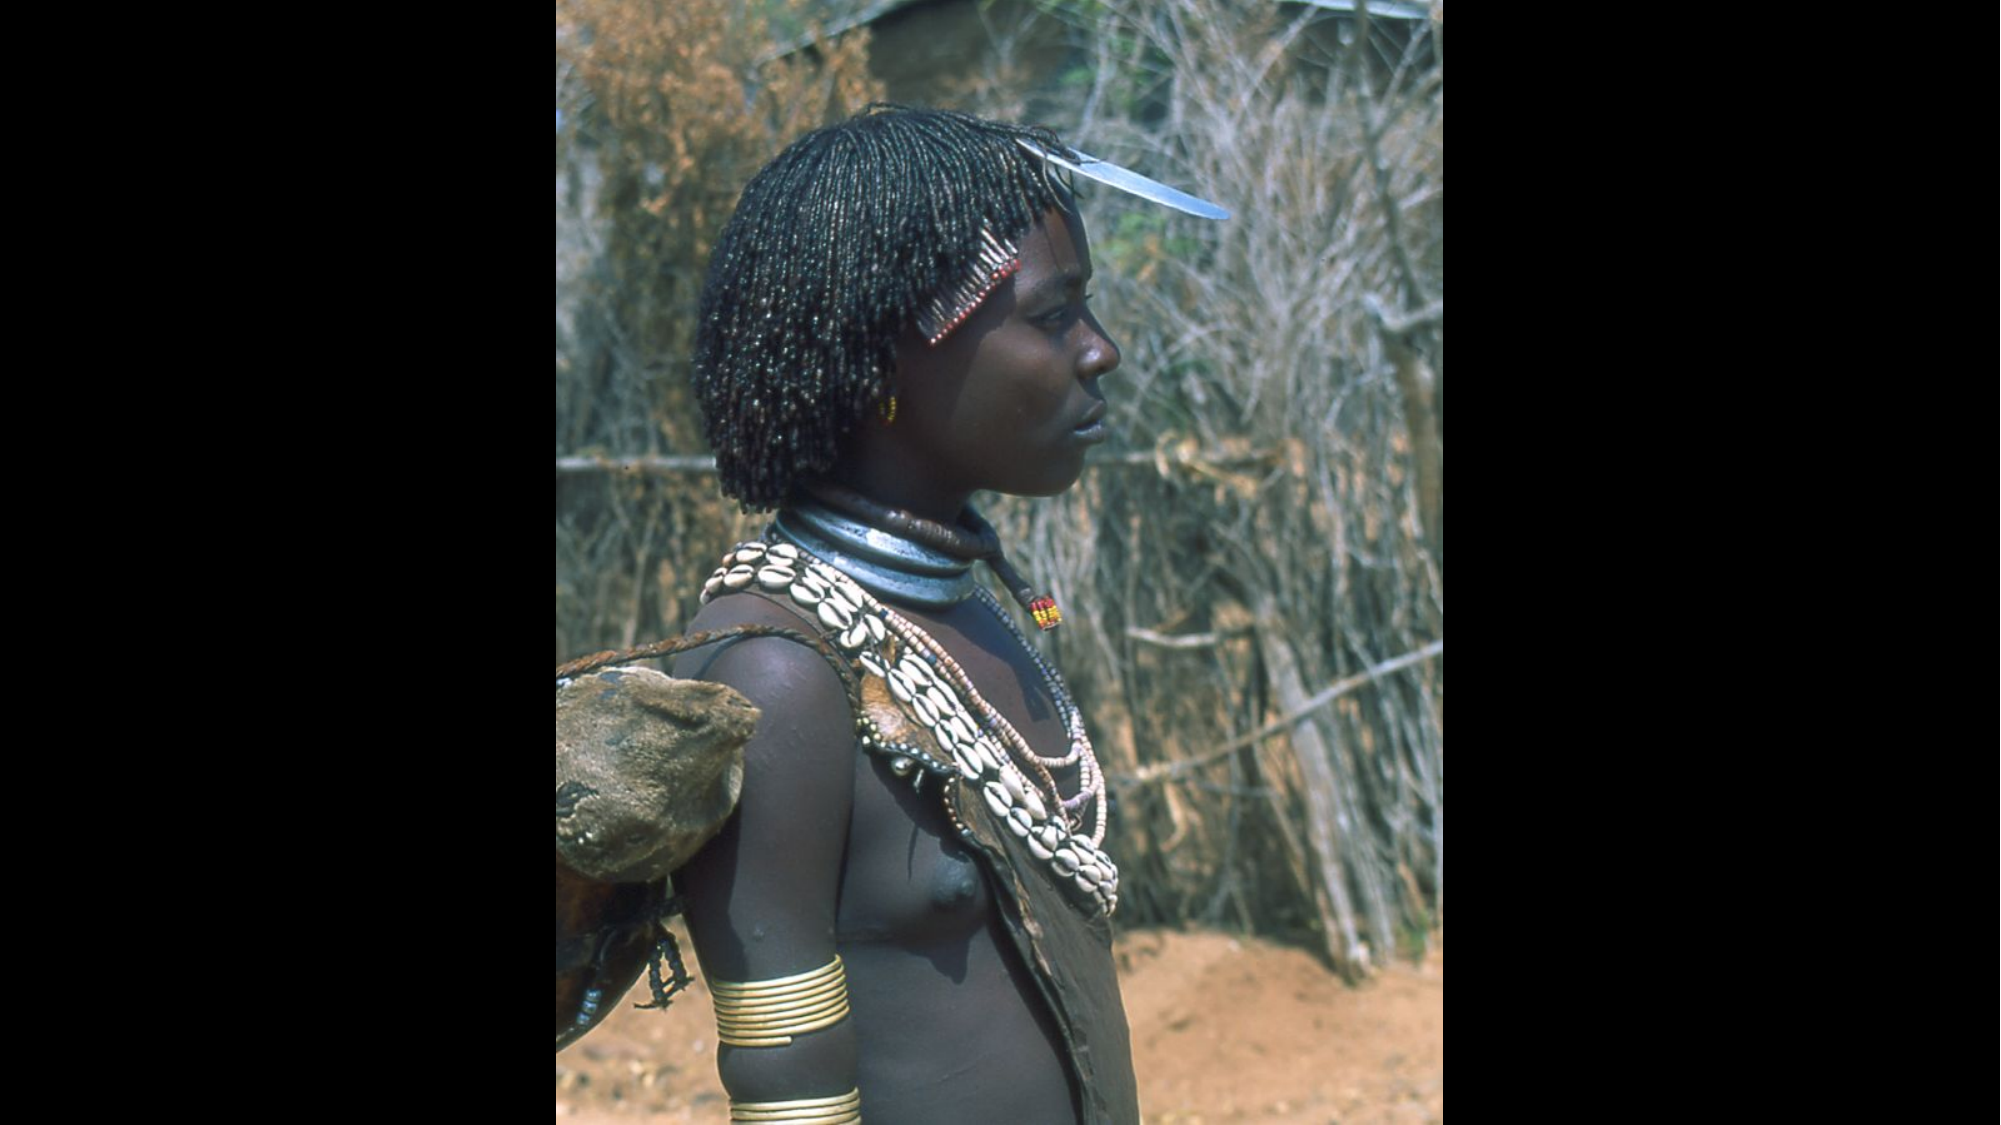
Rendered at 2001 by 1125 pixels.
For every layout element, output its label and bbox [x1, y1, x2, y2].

picture [556, 0, 1443, 1125]
